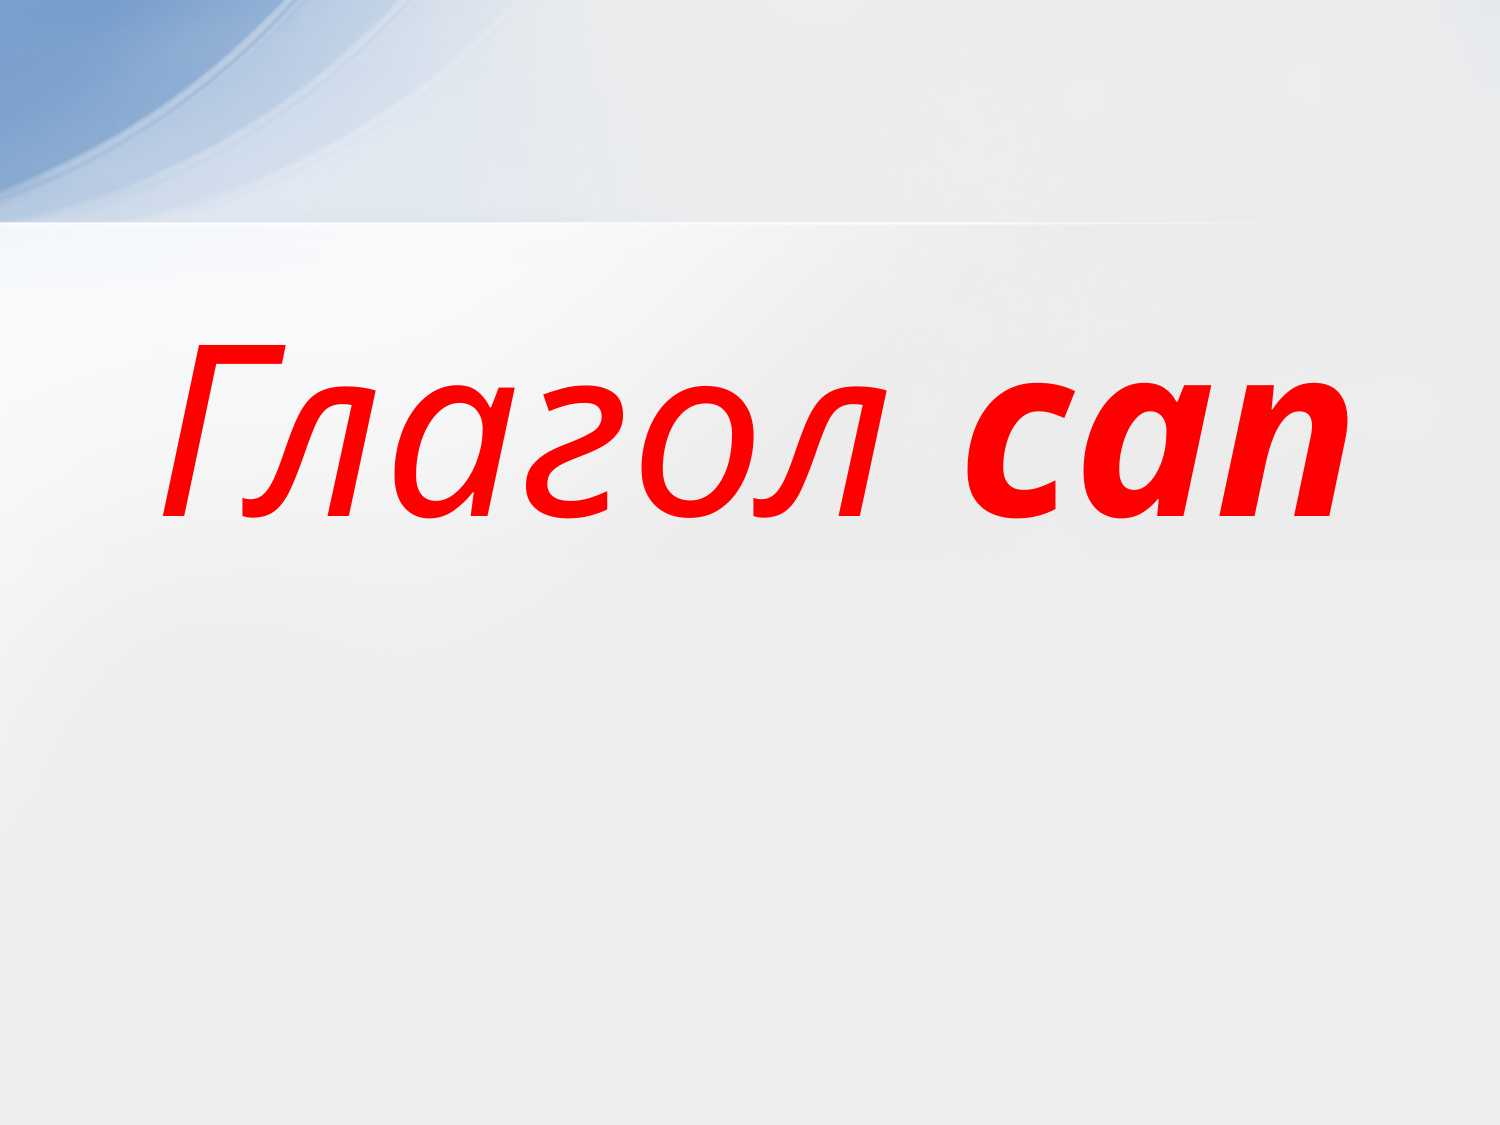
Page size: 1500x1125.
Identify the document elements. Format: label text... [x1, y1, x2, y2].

list Глагол can [82, 269, 1432, 598]
picture [0, 0, 1500, 1125]
